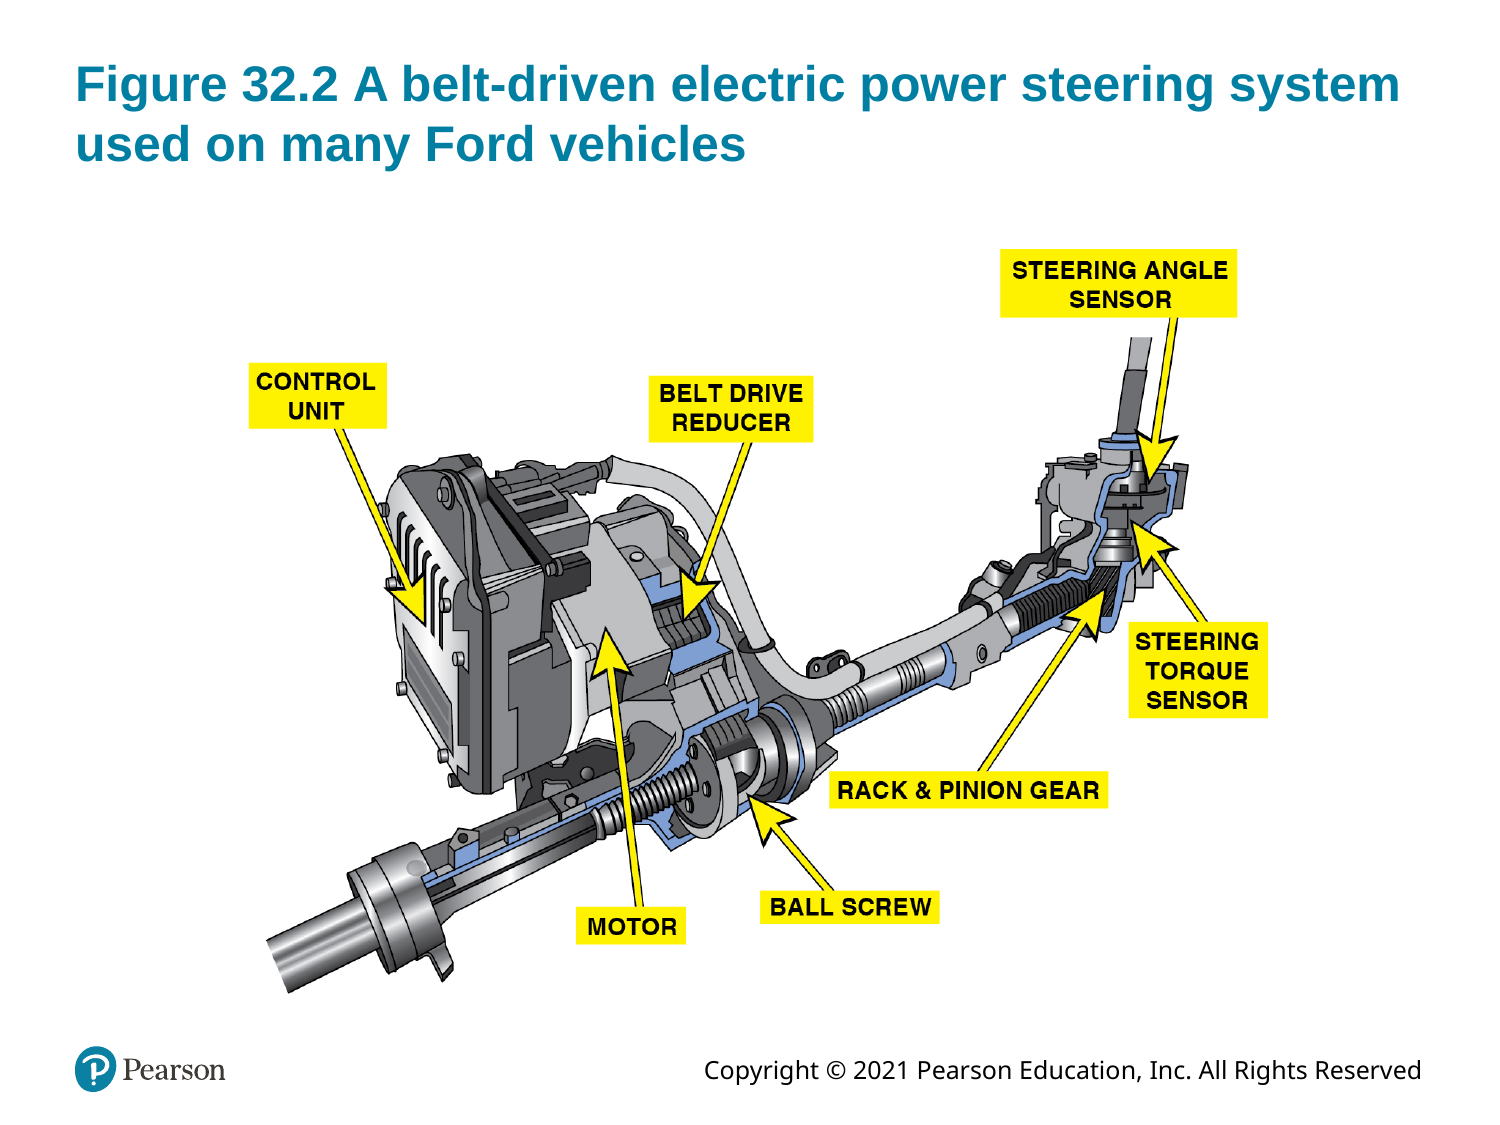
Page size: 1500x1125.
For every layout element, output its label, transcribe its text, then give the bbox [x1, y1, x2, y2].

title Figure 32.2 A belt-driven electric power steering system used on many Ford vehicles [75, 50, 1425, 172]
picture [229, 249, 1268, 1037]
